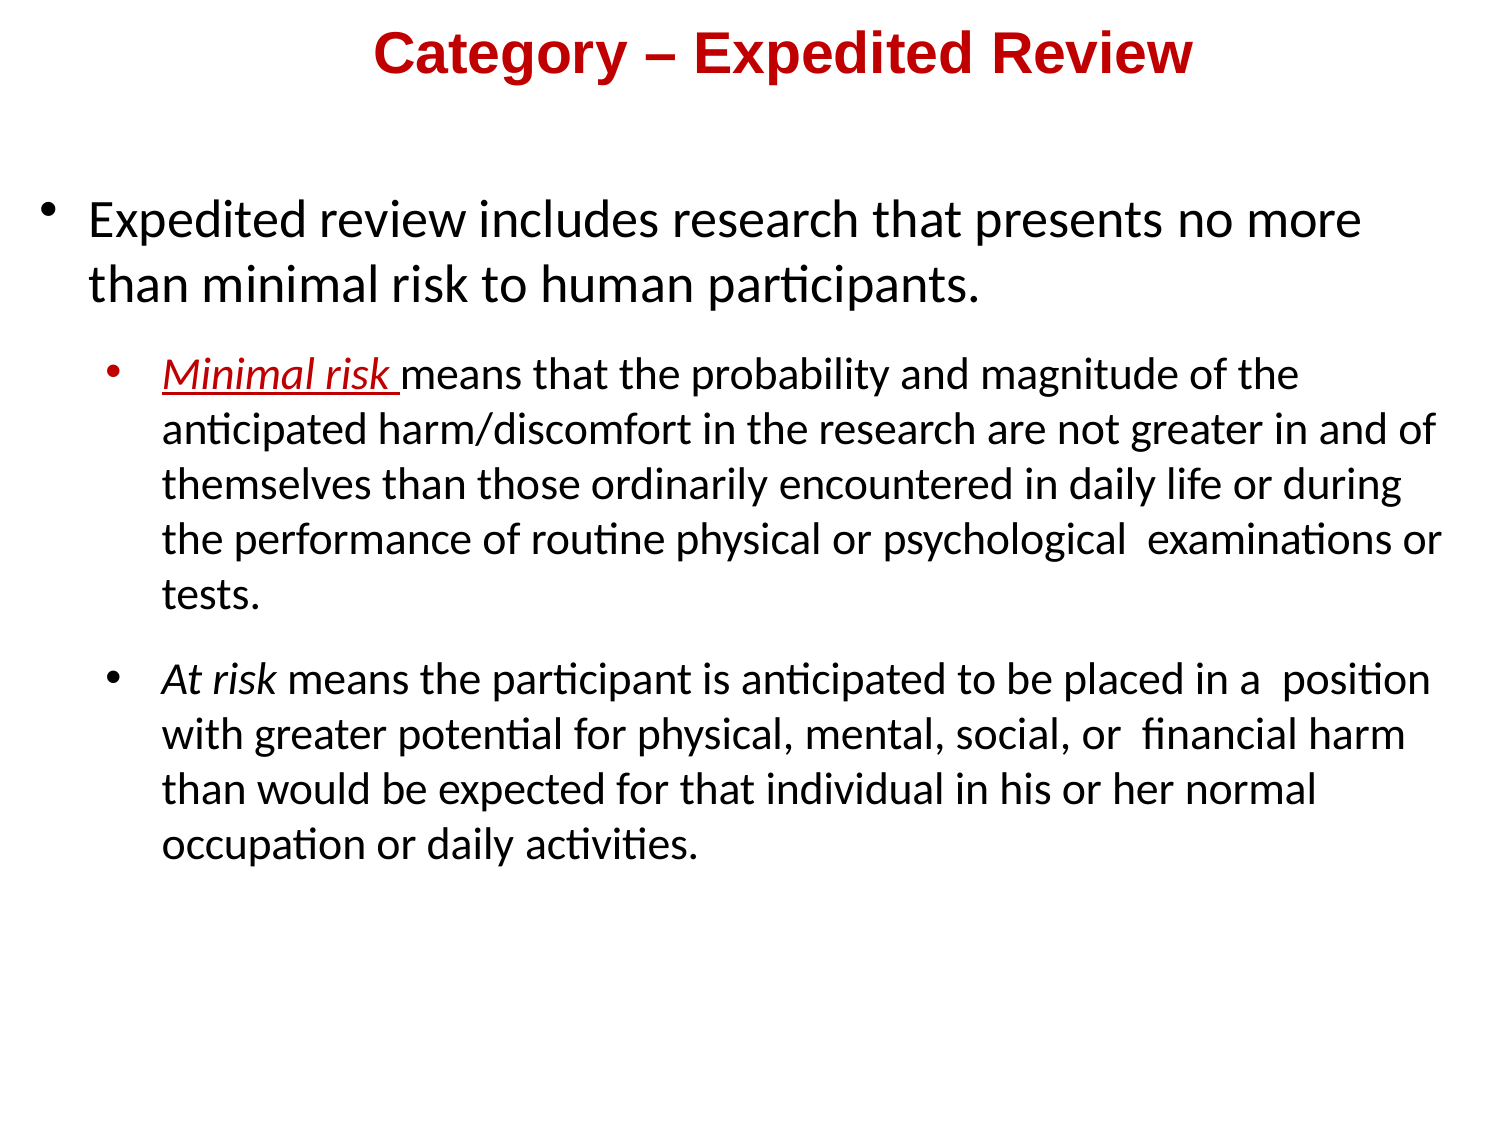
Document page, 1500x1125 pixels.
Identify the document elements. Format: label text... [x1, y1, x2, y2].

title Category – Expedited Review [237, 12, 1328, 181]
text_box Expedited review includes research that presents no more than minimal risk to human participants. Minimal risk means that the probability and magnitude of the anticipated harm/discomfort in the research are not greater in and of themselves than those ordinarily encountered in daily life or during the performance of routine physical or psychological examinations or tests. At risk means the participant is anticipated to be placed in a position with greater potential for physical, mental, social, or financial harm than would be expected for that individual in his or her normal occupation or daily activities. [37, 181, 1475, 869]
